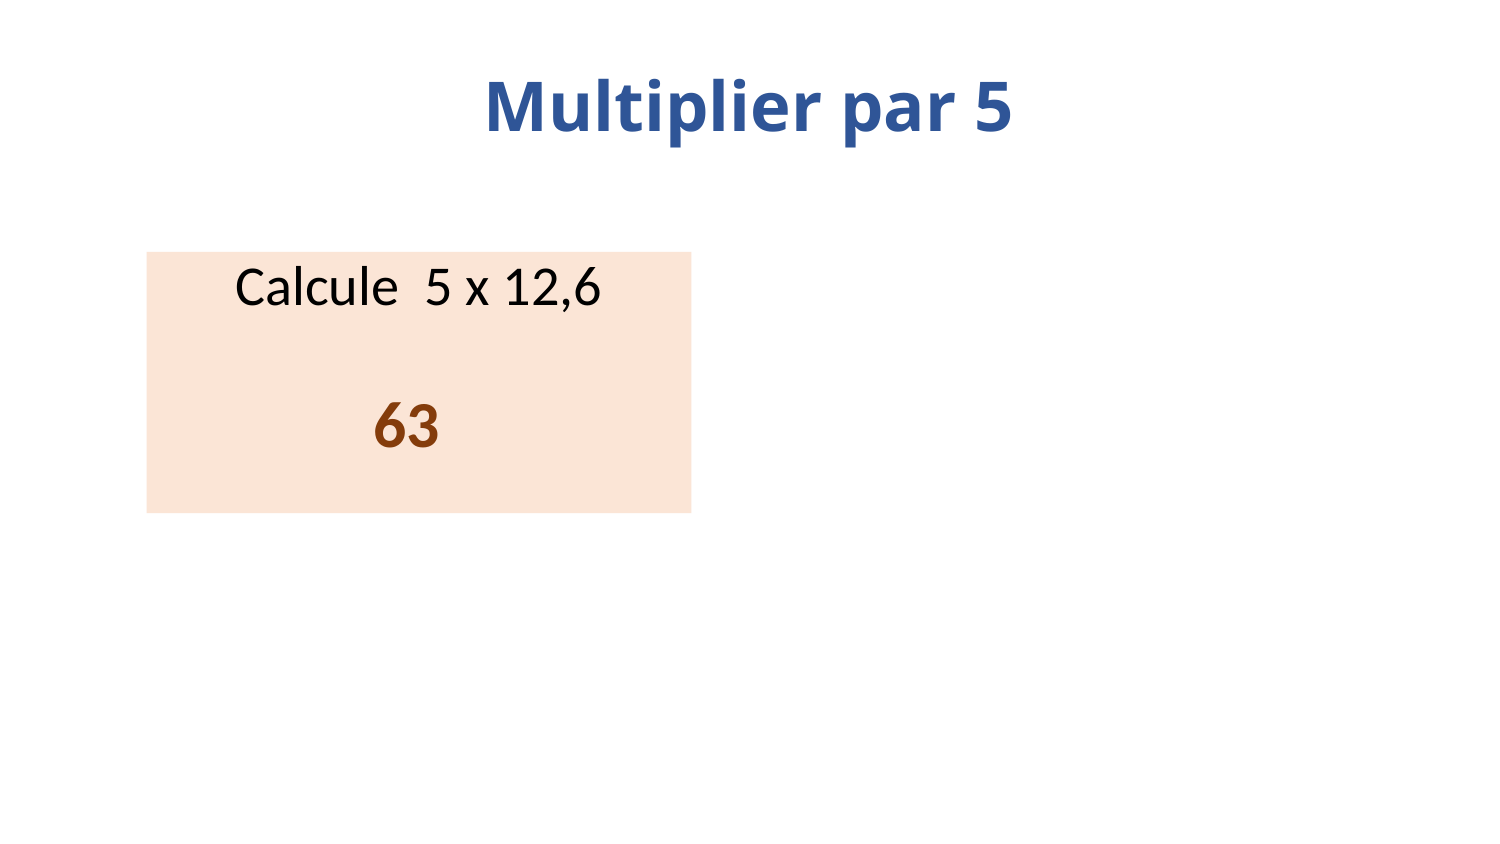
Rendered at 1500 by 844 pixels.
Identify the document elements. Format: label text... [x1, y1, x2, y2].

text_box 63 [358, 373, 497, 468]
title Multiplier par 5 [472, 60, 1052, 159]
list Calcule 5 x 12,6 [146, 251, 692, 514]
